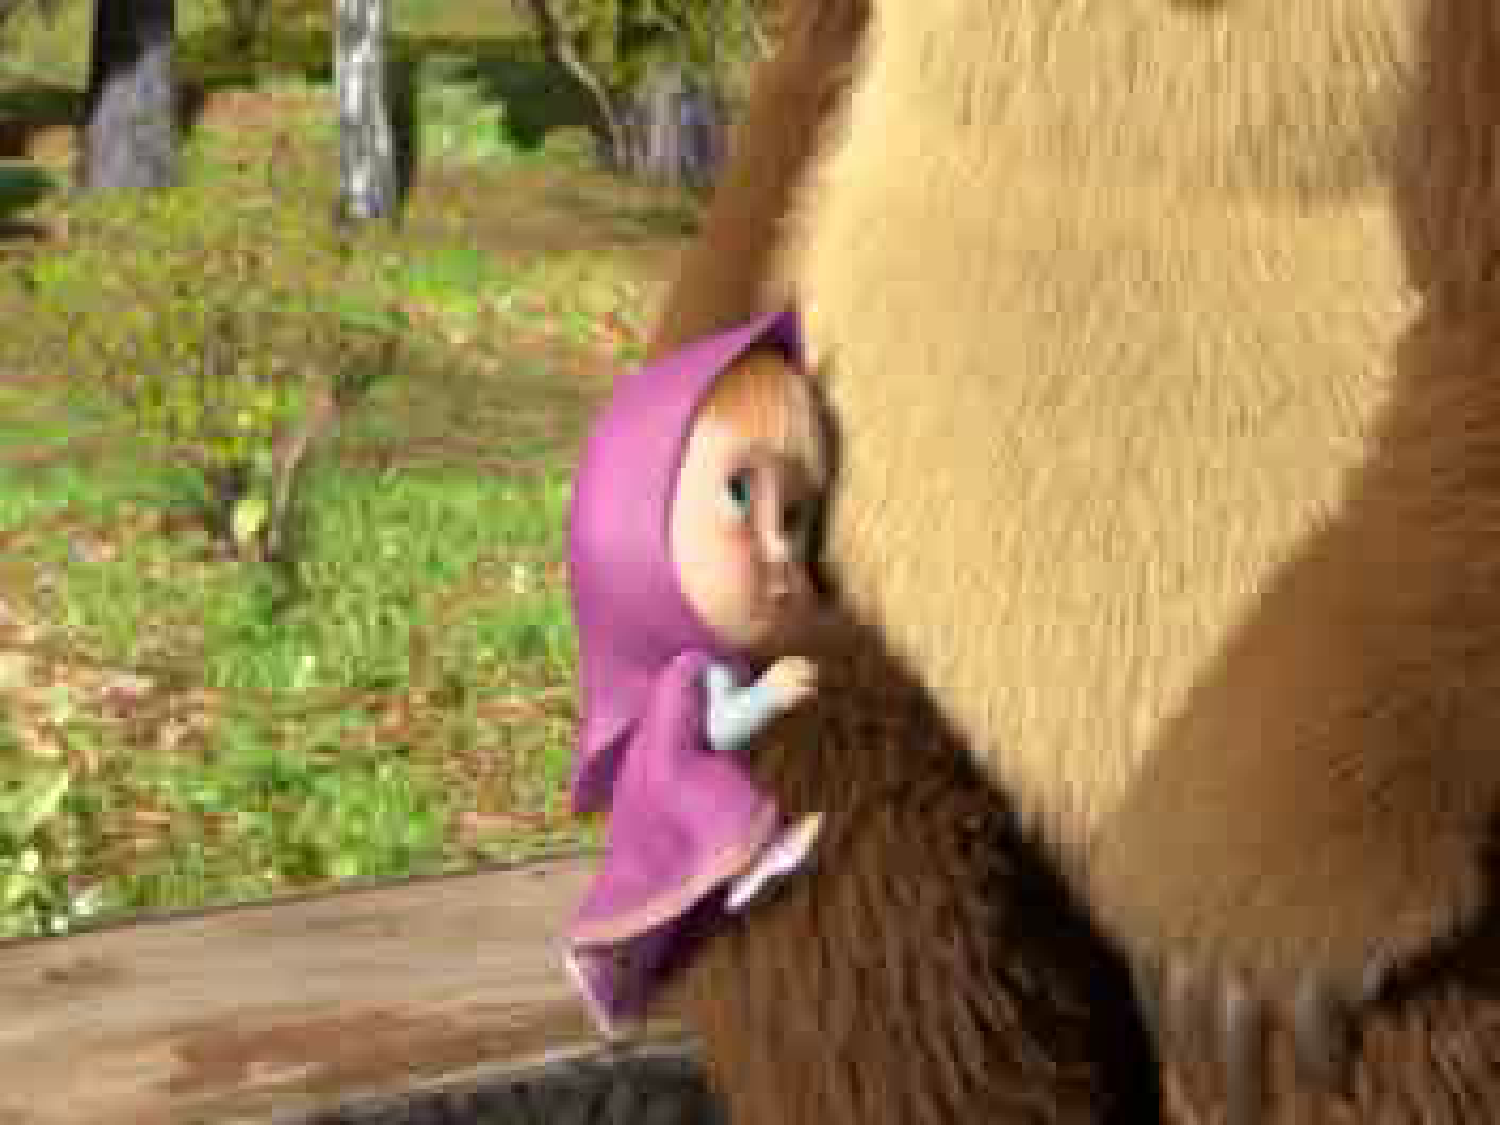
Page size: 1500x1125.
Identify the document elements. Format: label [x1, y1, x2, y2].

text_box [0, 0, 1500, 1125]
